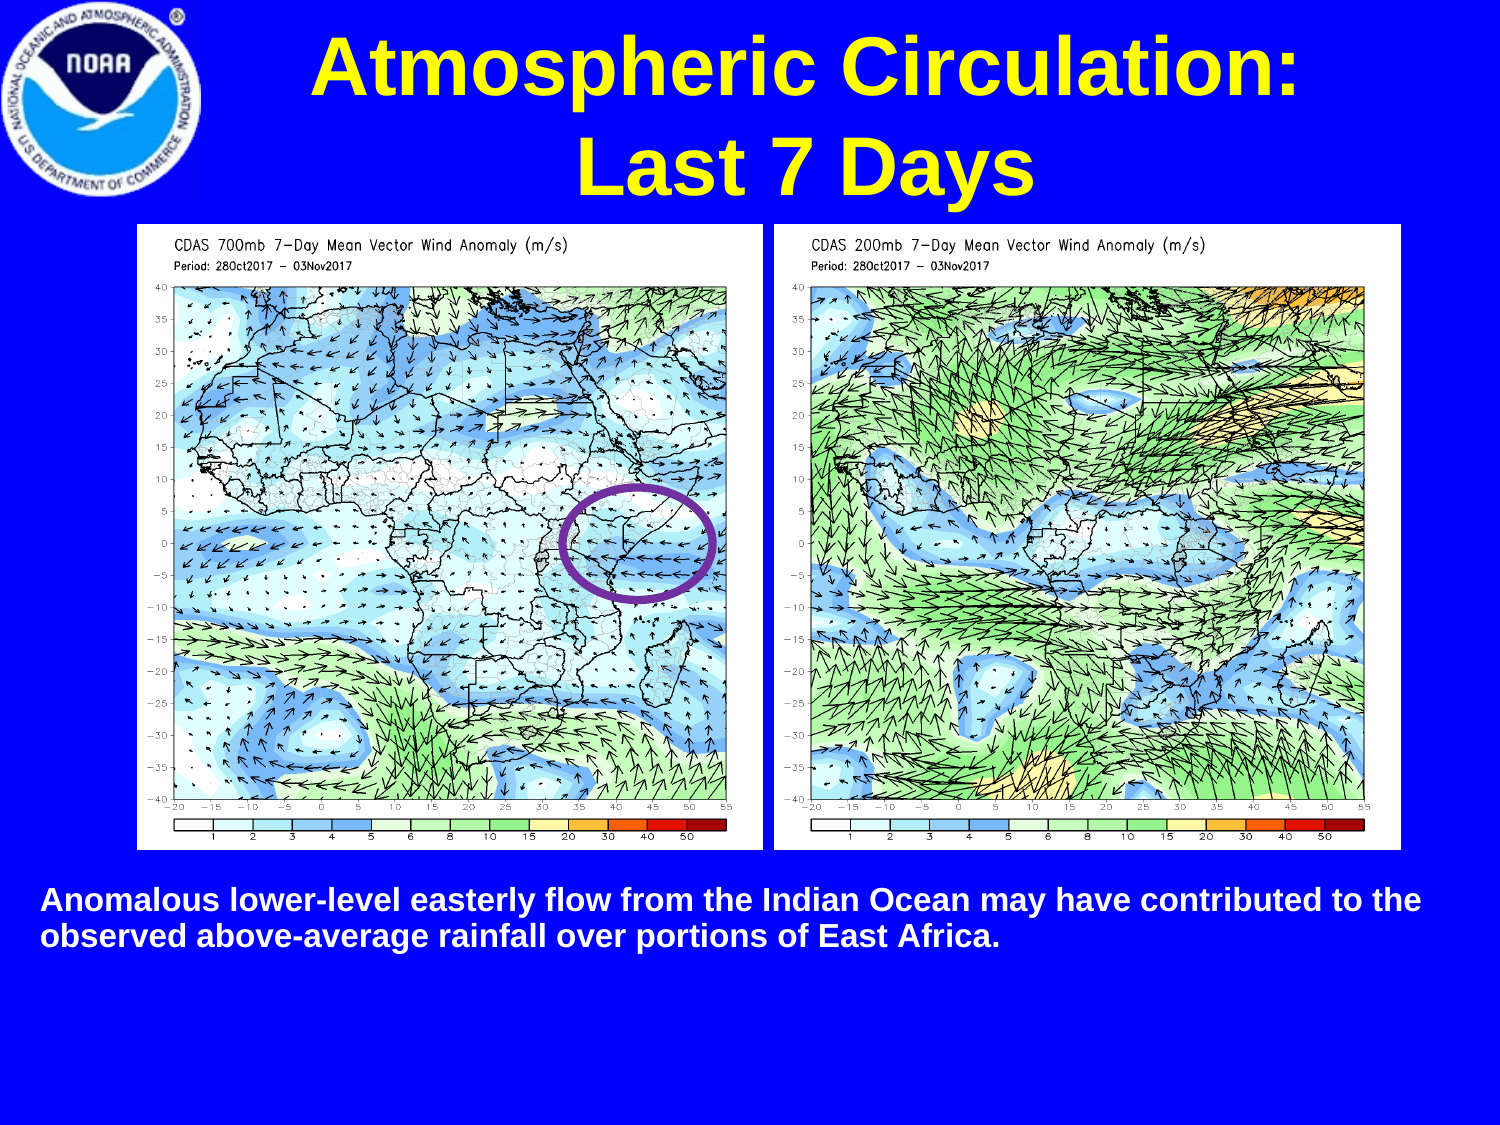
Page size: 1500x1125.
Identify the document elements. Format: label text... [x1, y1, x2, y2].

title Atmospheric Circulation: Last 7 Days [174, 37, 1438, 188]
text_box Anomalous lower-level easterly flow from the Indian Ocean may have contributed to the observed above-average rainfall over portions of East Africa. [24, 874, 1463, 963]
picture [774, 224, 1400, 850]
picture [136, 224, 763, 850]
picture [0, 0, 200, 200]
